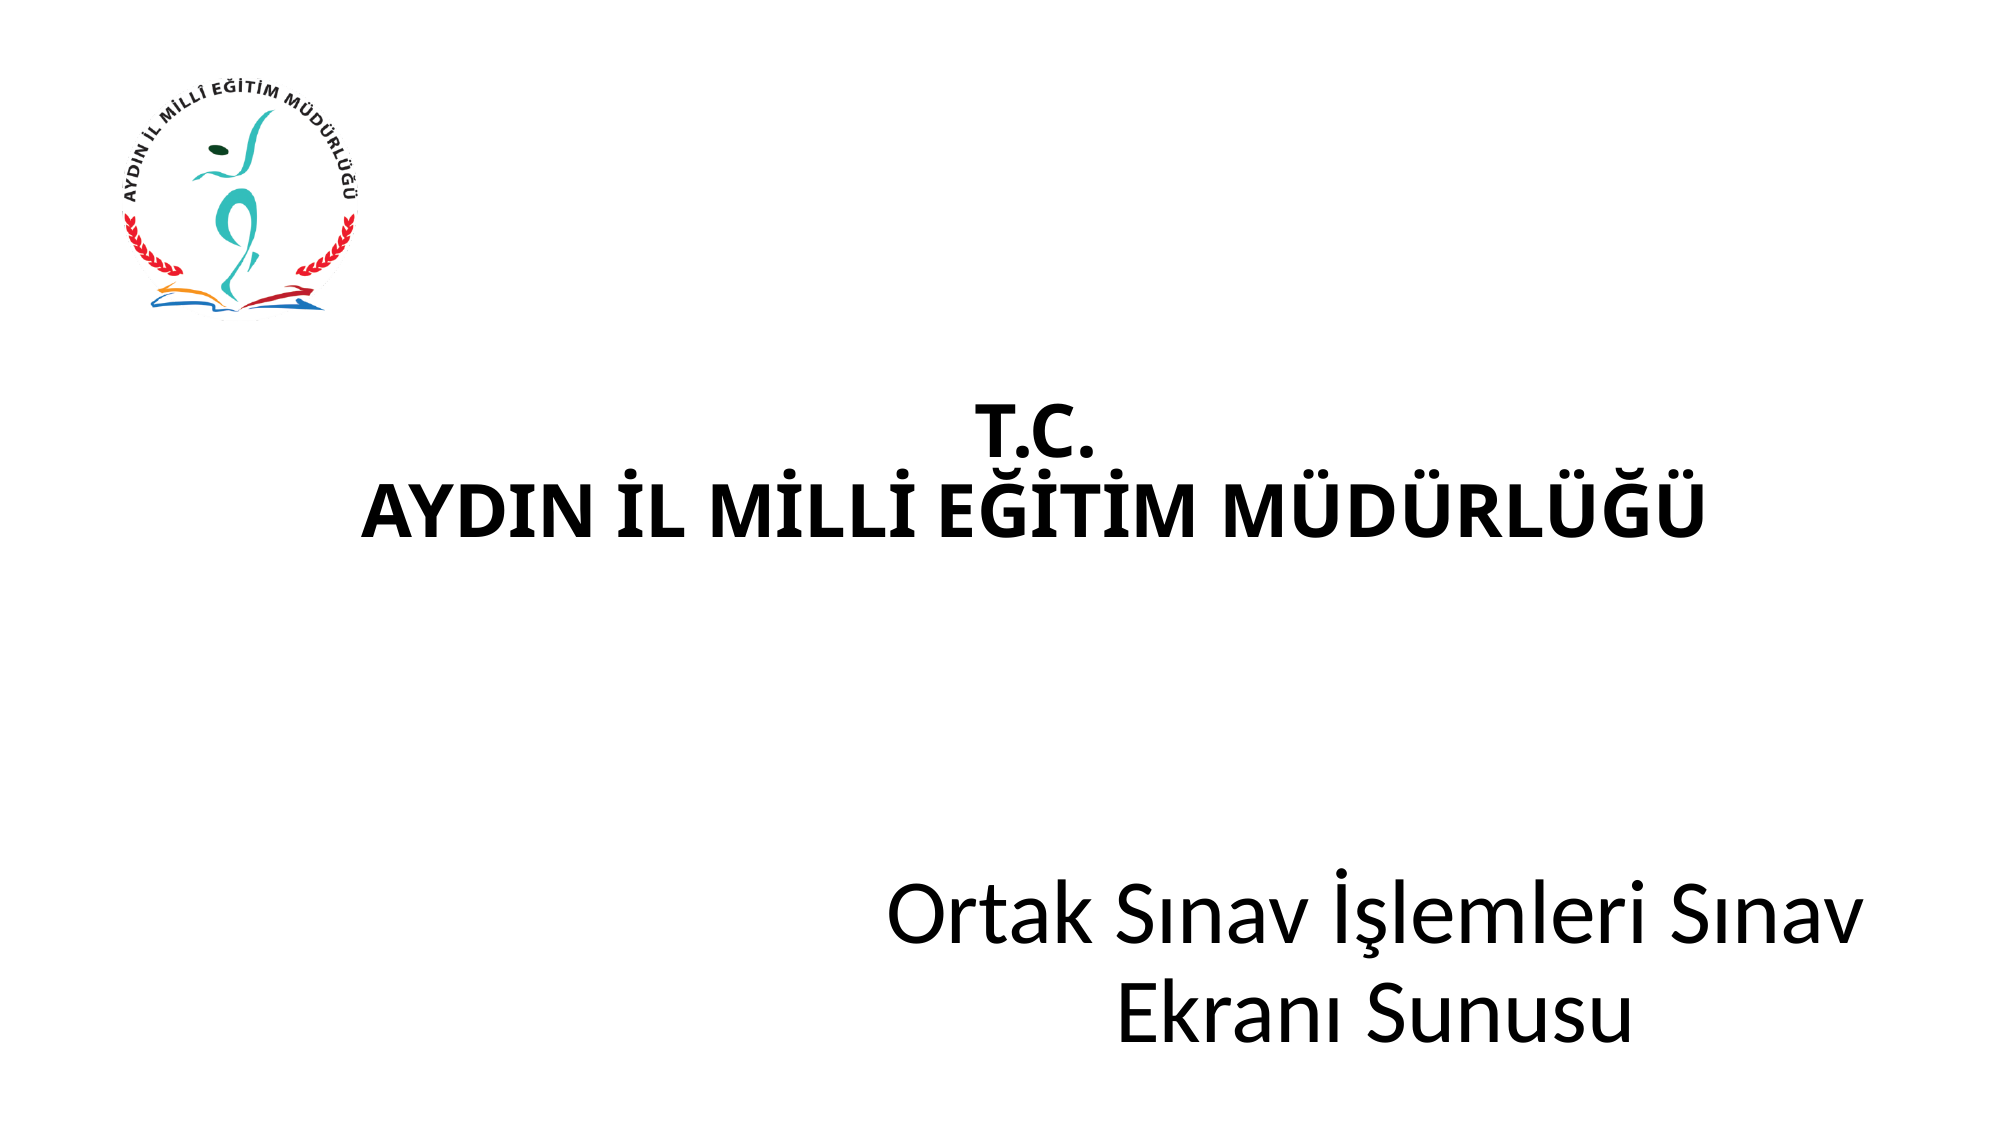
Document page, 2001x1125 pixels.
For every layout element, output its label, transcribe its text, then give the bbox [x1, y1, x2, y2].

subtitle Ortak Sınav İşlemleri Sınav Ekranı Sunusu [802, 856, 1950, 1085]
title T.C. AYDIN İL MİLLİ EĞİTİM MÜDÜRLÜĞÜ [346, 124, 1727, 650]
picture [120, 74, 360, 327]
